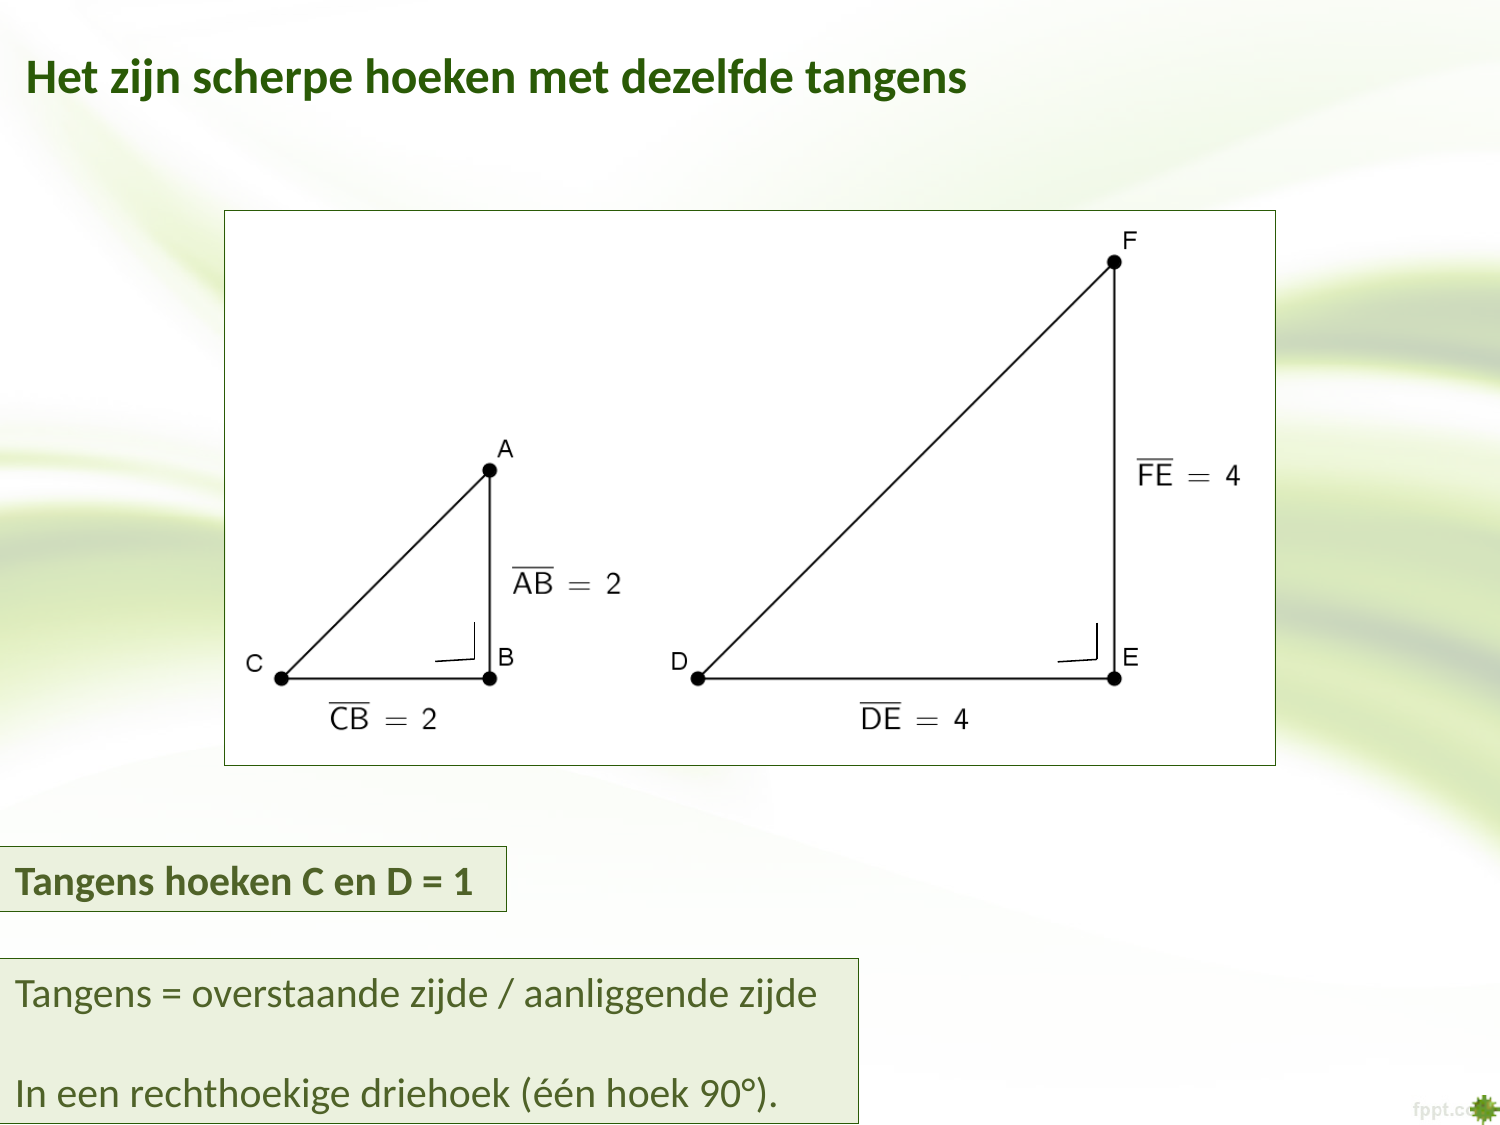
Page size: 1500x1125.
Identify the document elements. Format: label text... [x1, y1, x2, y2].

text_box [434, 621, 475, 662]
title Het zijn scherpe hoeken met dezelfde tangens [0, 36, 1500, 112]
text_box Tangens = overstaande zijde / aanliggende zijde In een rechthoekige driehoek (één hoek 90°). [0, 958, 859, 1124]
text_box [1057, 622, 1098, 663]
picture [225, 211, 1275, 765]
text_box Tangens hoeken C en D = 1 [0, 846, 507, 912]
picture [1470, 1095, 1500, 1125]
